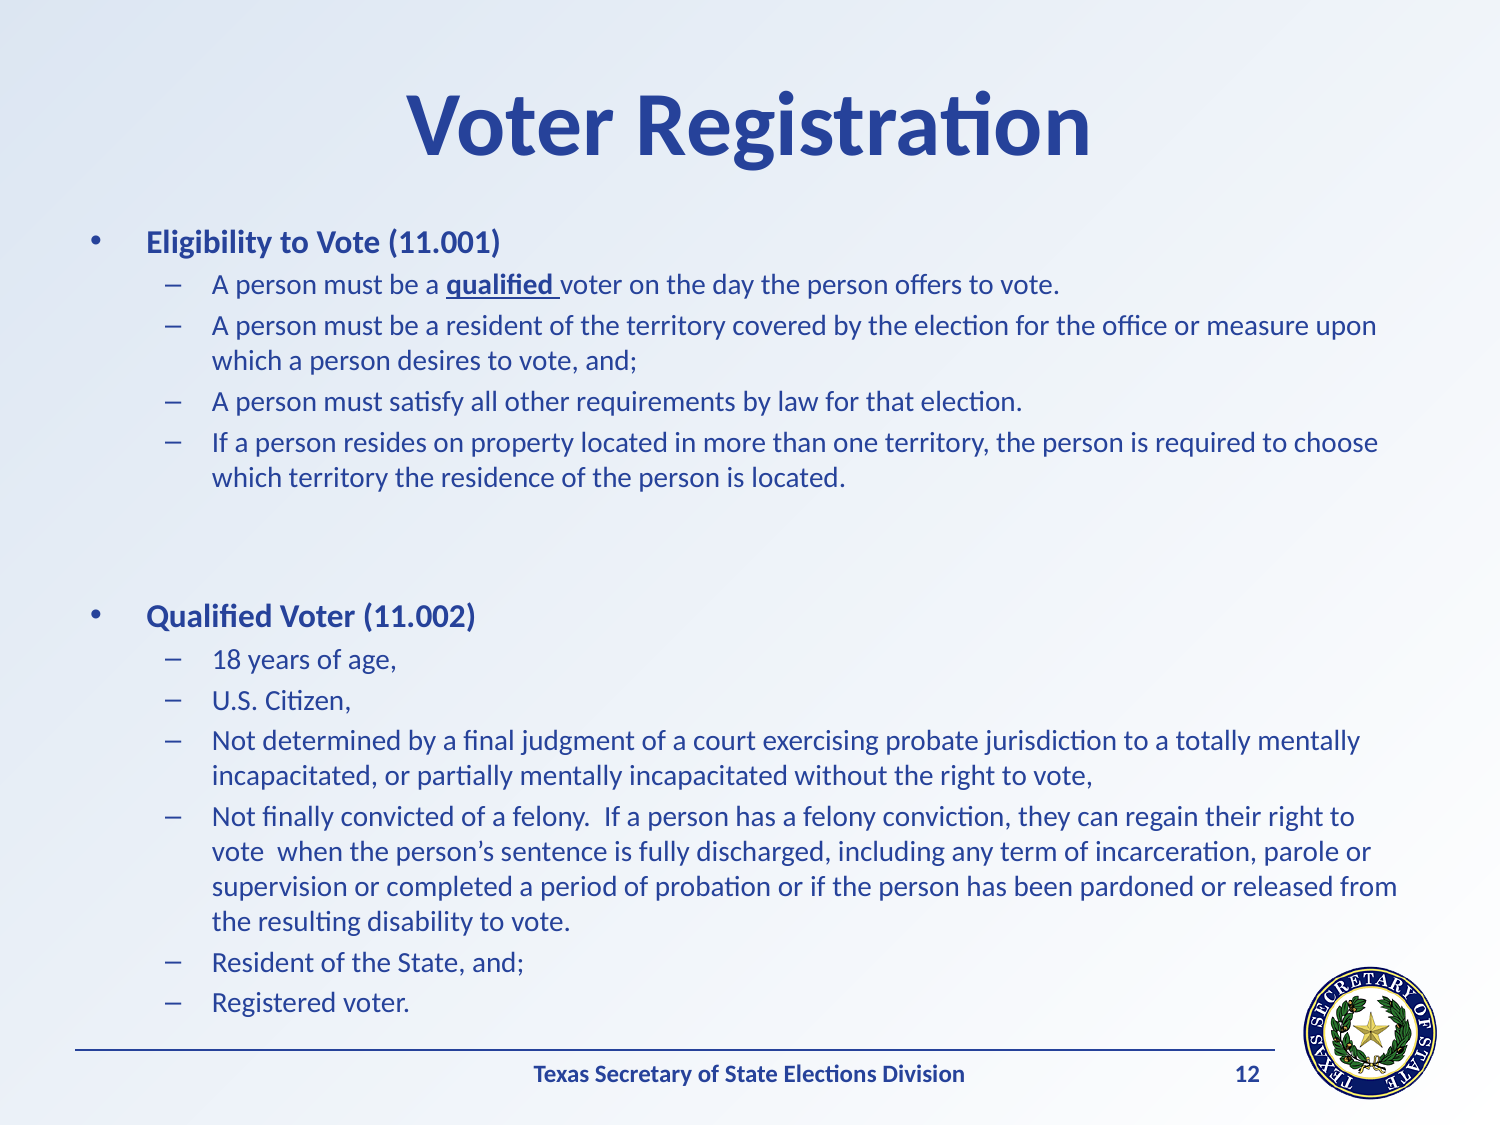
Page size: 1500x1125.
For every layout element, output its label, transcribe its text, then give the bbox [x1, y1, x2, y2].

slide_number 12 [1100, 1042, 1275, 1103]
title Voter Registration [75, 24, 1425, 212]
footer Texas Secretary of State Elections Division [512, 1042, 988, 1103]
list Eligibility to Vote (11.001) A person must be a qualified voter on the day the person offers to vote. A person must be a resident of the territory covered by the election for the office or measure upon which a person desires to vote, and; A person must satisfy all other requirements by law for that election. If a person resides on property located in more than one territory, the person is required to choose which territory the residence of the person is located. Qualified Voter (11.002) 18 years of age, U.S. Citizen, Not determined by a final judgment of a court exercising probate jurisdiction to a totally mentally incapacitated, or partially mentally incapacitated without the right to vote, Not finally convicted of a felony. If a person has a felony conviction, they can regain their right to vote when the person’s sentence is fully discharged, including any term of incarceration, parole or supervision or completed a period of probation or if the person has been pardoned or released from the resulting disability to vote. Resident of the State, and; Registered voter. [75, 212, 1425, 1025]
picture [1299, 962, 1441, 1103]
slide_number [75, 1042, 425, 1103]
